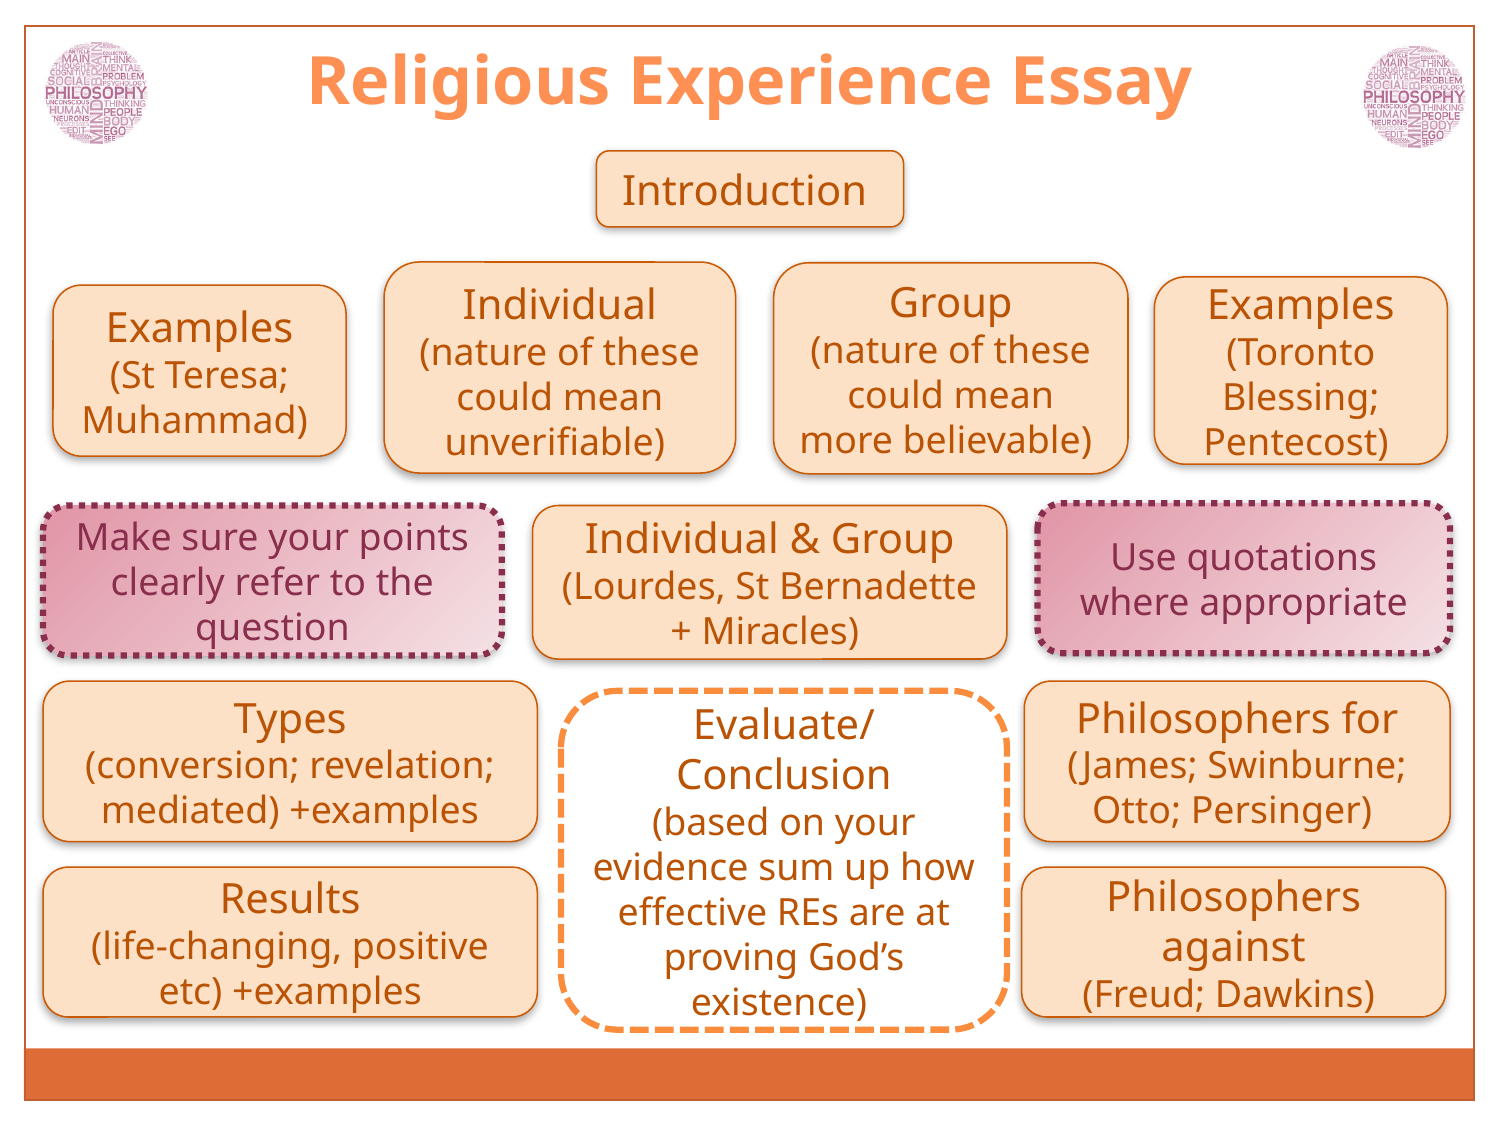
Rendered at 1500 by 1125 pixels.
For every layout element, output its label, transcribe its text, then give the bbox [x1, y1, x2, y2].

text_box Philosophers against (Freud; Dawkins) [1020, 866, 1447, 1018]
text_box Introduction [595, 150, 905, 228]
picture [1360, 42, 1468, 150]
text_box Results (life-changing, positive etc) +examples [42, 866, 539, 1018]
text_box Group (nature of these could mean more believable) [772, 261, 1129, 475]
text_box Religious Experience Essay [29, 30, 1471, 126]
text_box Examples (Toronto Blessing; Pentecost) [1153, 276, 1449, 465]
text_box Use quotations where appropriate [1036, 502, 1451, 654]
picture [42, 38, 150, 146]
text_box Types (conversion; revelation; mediated) +examples [42, 680, 539, 843]
text_box Examples (St Teresa; Muhammad) [52, 284, 347, 457]
text_box Evaluate/ Conclusion (based on your evidence sum up how effective REs are at proving God’s existence) [560, 689, 1008, 1031]
text_box Individual (nature of these could mean unverifiable) [383, 261, 737, 474]
text_box Individual & Group (Lourdes, St Bernadette + Miracles) [531, 504, 1008, 660]
text_box Make sure your points clearly refer to the question [42, 504, 503, 657]
text_box Philosophers for (James; Swinburne; Otto; Persinger) [1023, 680, 1451, 843]
